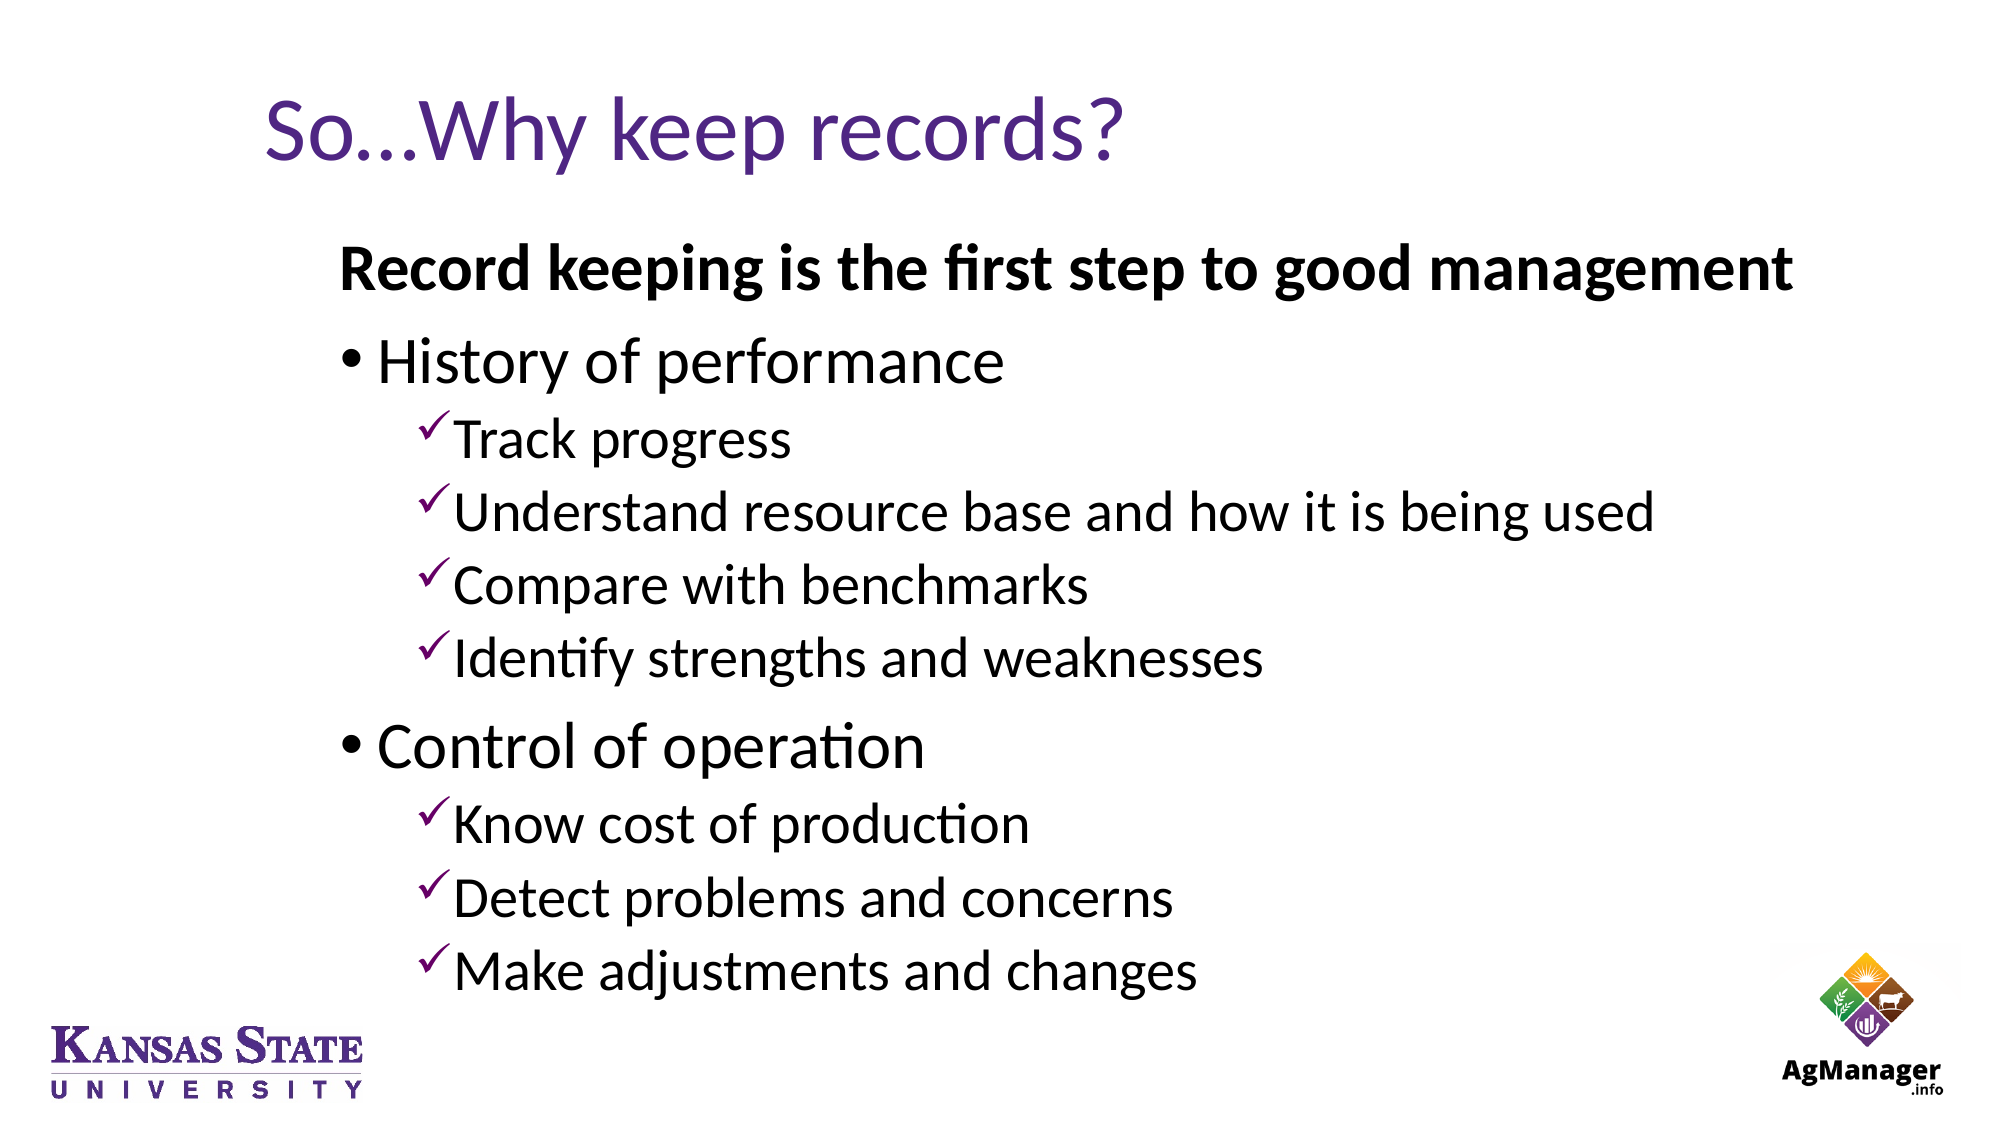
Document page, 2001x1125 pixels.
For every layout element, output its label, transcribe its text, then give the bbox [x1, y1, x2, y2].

picture [1838, 943, 1961, 1109]
list Record keeping is the first step to good management History of performance Track progress Understand resource base and how it is being used Compare with benchmarks Identify strengths and weaknesses Control of operation Know cost of production Detect problems and concerns Make adjustments and changes [324, 224, 1838, 1125]
picture [51, 1026, 324, 1103]
title So…Why keep records? [249, 37, 1750, 225]
